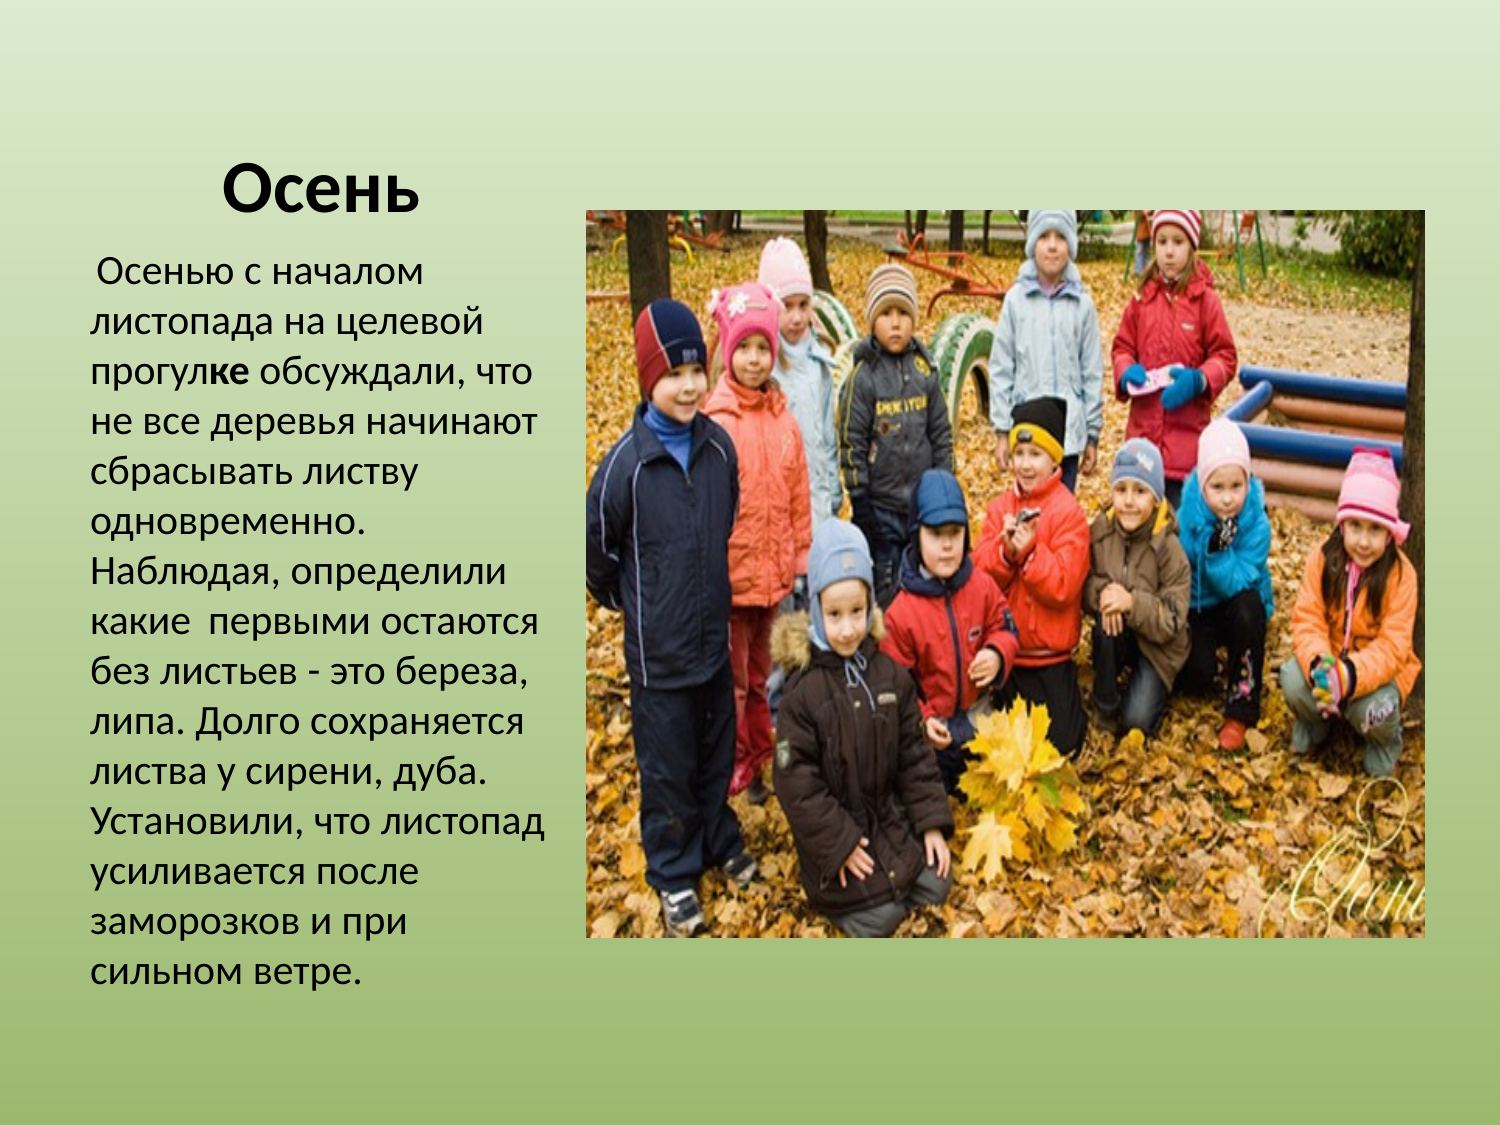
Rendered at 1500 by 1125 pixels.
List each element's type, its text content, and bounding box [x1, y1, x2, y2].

title Осень [75, 44, 569, 235]
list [586, 210, 1426, 938]
list Осенью с началом листопада на целевой прогулке обсуждали, что не все деревья начинают сбрасывать листву одновременно. Наблюдая, определили какие первыми остаются без листьев - это береза, липа. Долго сохраняется листва у сирени, дуба. Установили, что листопад усиливается после заморозков и при сильном ветре. [75, 235, 569, 1005]
